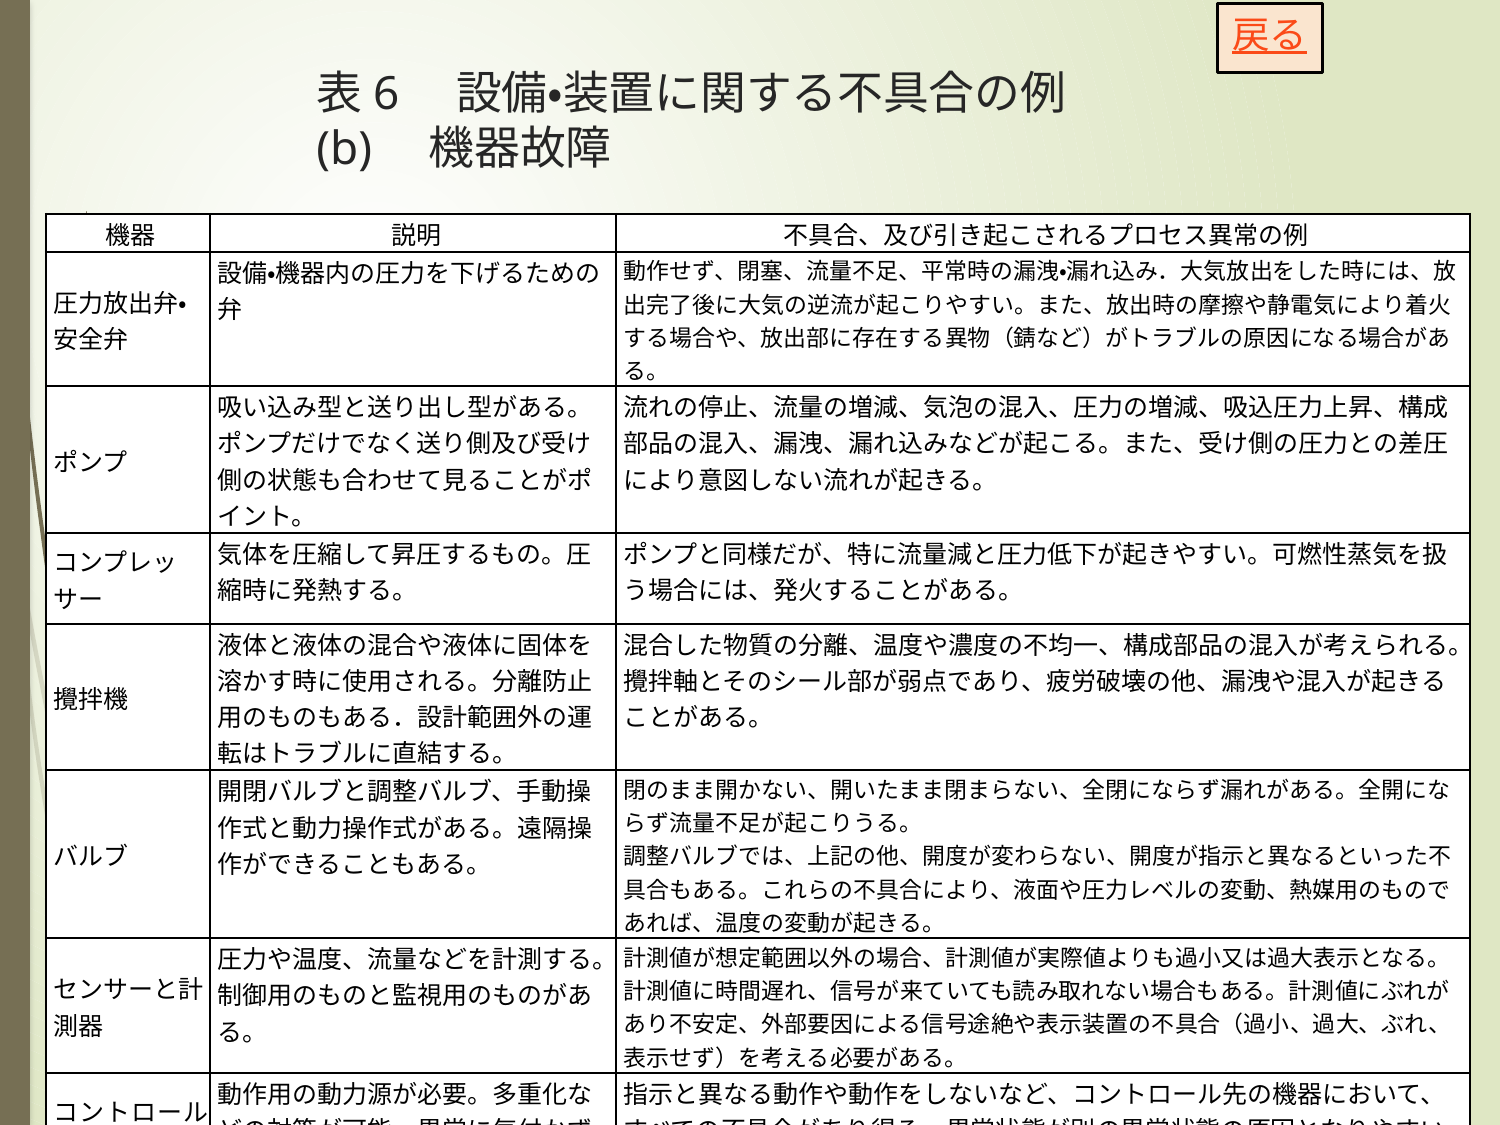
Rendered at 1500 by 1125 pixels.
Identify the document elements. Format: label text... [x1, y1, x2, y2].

table_cell 指示と異なる動作や動作をしないなど、コントロール先の機器において、すべての不具合があり得る。異常状態が別の異常状態の原因となりやすい．停止することが危険である場合がある。 [617, 1074, 1469, 1125]
table_cell 流れの停止、流量の増減、気泡の混入、圧力の増減、吸込圧力上昇、構成部品の混入、漏洩、漏れ込みなどが起こる。また、受け側の圧力との差圧により意図しない流れが起きる。 [617, 387, 1469, 532]
title 表6 設備・装置に関する不具合の例 (b) 機器故障 [316, 63, 1398, 213]
table_header 不具合、及び引き起こされるプロセス異常の例 [617, 215, 1469, 251]
table_cell 混合した物質の分離、温度や濃度の不均一、構成部品の混入が考えられる。攪拌軸とそのシール部が弱点であり、疲労破壊の他、漏洩や混入が起きることがある。 [617, 625, 1469, 769]
table_cell 気体を圧縮して昇圧するもの。圧縮時に発熱する。 [211, 534, 615, 623]
table_cell 攪拌機 [47, 625, 209, 769]
table_cell 圧力放出弁・安全弁 [47, 253, 209, 385]
table_cell 設備・機器内の圧力を下げるための弁 [211, 253, 615, 385]
table_cell ポンプ [47, 387, 209, 532]
table_cell 圧力や温度、流量などを計測する。制御用のものと監視用のものがある。 [211, 939, 615, 1072]
table_header 機器 [47, 215, 209, 251]
table_cell 開閉バルブと調整バルブ、手動操作式と動力操作式がある。遠隔操作ができることもある。 [211, 771, 615, 937]
table_cell 動作せず、閉塞、流量不足、平常時の漏洩・漏れ込み．大気放出をした時には、放出完了後に大気の逆流が起こりやすい。また、放出時の摩擦や静電気により着火する場合や、放出部に存在する異物（錆など）がトラブルの原因になる場合がある。 [617, 253, 1469, 385]
table_cell センサーと計測器 [47, 939, 209, 1072]
table_cell ポンプと同様だが、特に流量減と圧力低下が起きやすい。可燃性蒸気を扱う場合には、発火することがある。 [617, 534, 1469, 623]
table_header 説明 [211, 215, 615, 251]
table_cell 液体と液体の混合や液体に固体を溶かす時に使用される。分離防止用のものもある．設計範囲外の運転はトラブルに直結する。 [211, 625, 615, 769]
table_cell コンプレッサー [47, 534, 209, 623]
table_cell バルブ [47, 771, 209, 937]
table_cell コントロール系 [47, 1074, 209, 1125]
text_box 戻る [1217, 3, 1323, 73]
table_cell 閉のまま開かない、開いたまま閉まらない、全閉にならず漏れがある。全開にならず流量不足が起こりうる。 調整バルブでは、上記の他、開度が変わらない、開度が指示と異なるといった不具合もある。これらの不具合により、液面や圧力レベルの変動、熱媒用のものであれば、温度の変動が起きる。 [617, 771, 1469, 937]
table_cell 吸い込み型と送り出し型がある。ポンプだけでなく送り側及び受け側の状態も合わせて見ることがポイント。 [211, 387, 615, 532]
table_cell 動作用の動力源が必要。多重化などの対策が可能。異常に気付かずに運転を継続することを含む。 [211, 1074, 615, 1125]
table_cell 計測値が想定範囲以外の場合、計測値が実際値よりも過小又は過大表示となる。計測値に時間遅れ、信号が来ていても読み取れない場合もある。計測値にぶれがあり不安定、外部要因による信号途絶や表示装置の不具合（過小、過大、ぶれ、表示せず）を考える必要がある。 [617, 939, 1469, 1072]
